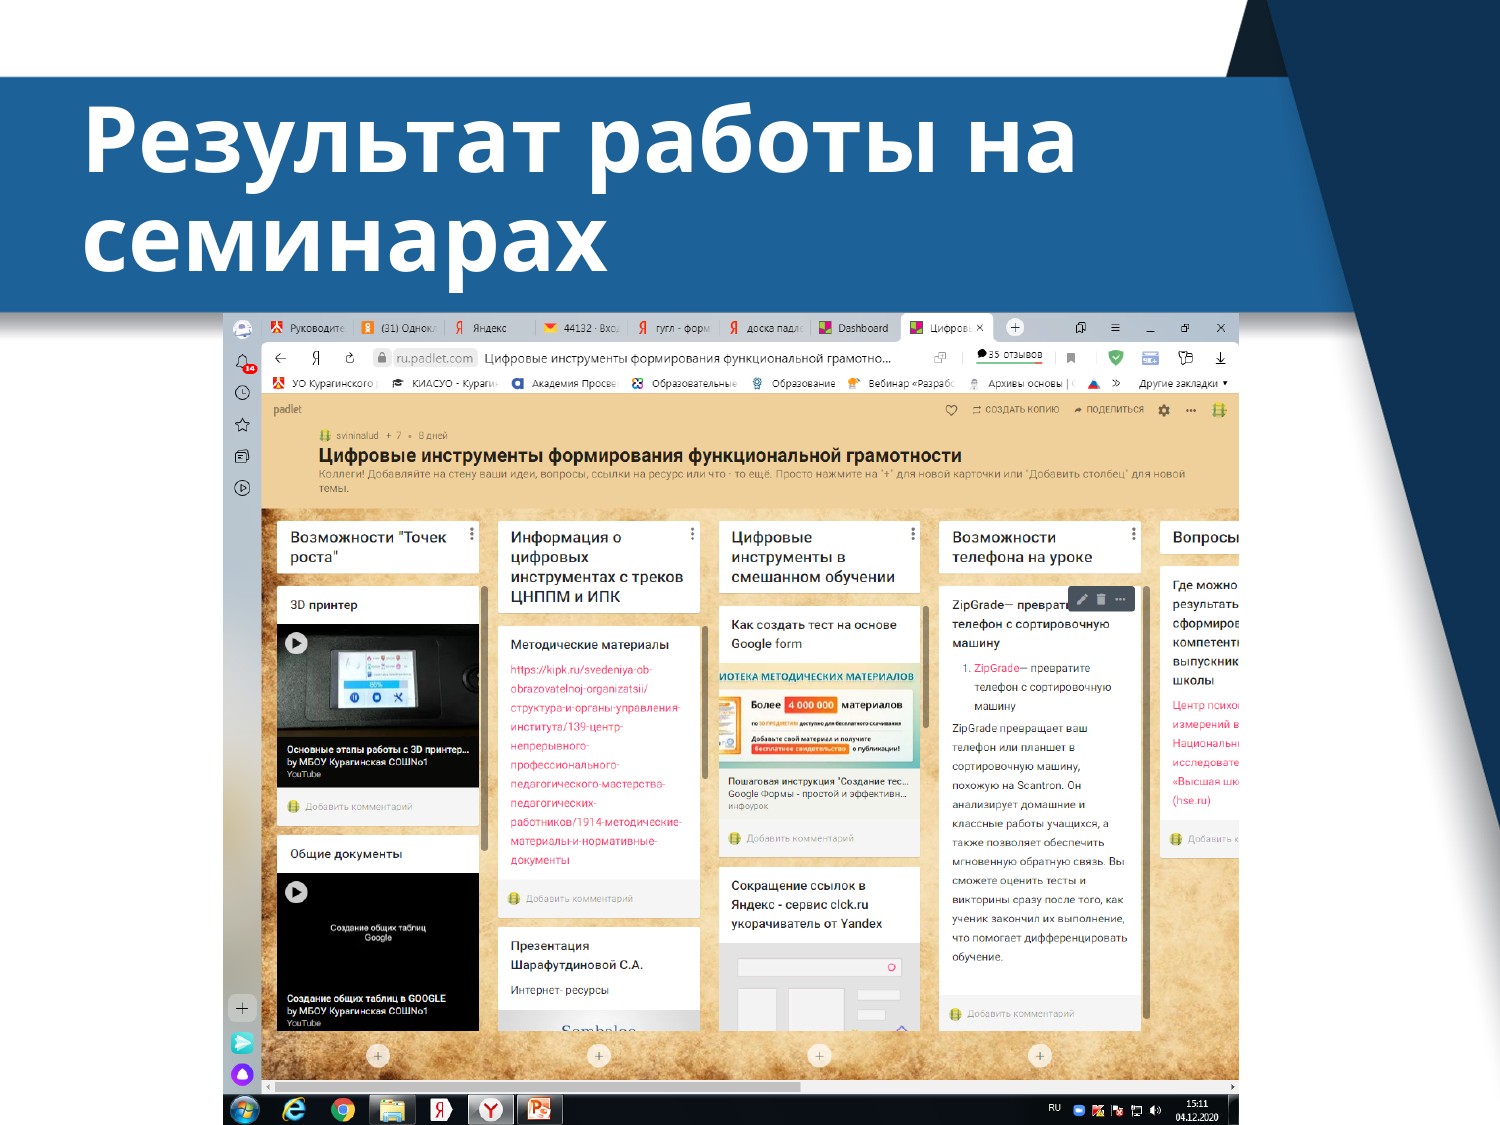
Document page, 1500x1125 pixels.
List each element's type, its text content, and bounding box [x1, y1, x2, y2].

title Результат работы на семинарах [66, 102, 1304, 283]
picture [0, 0, 1500, 1125]
